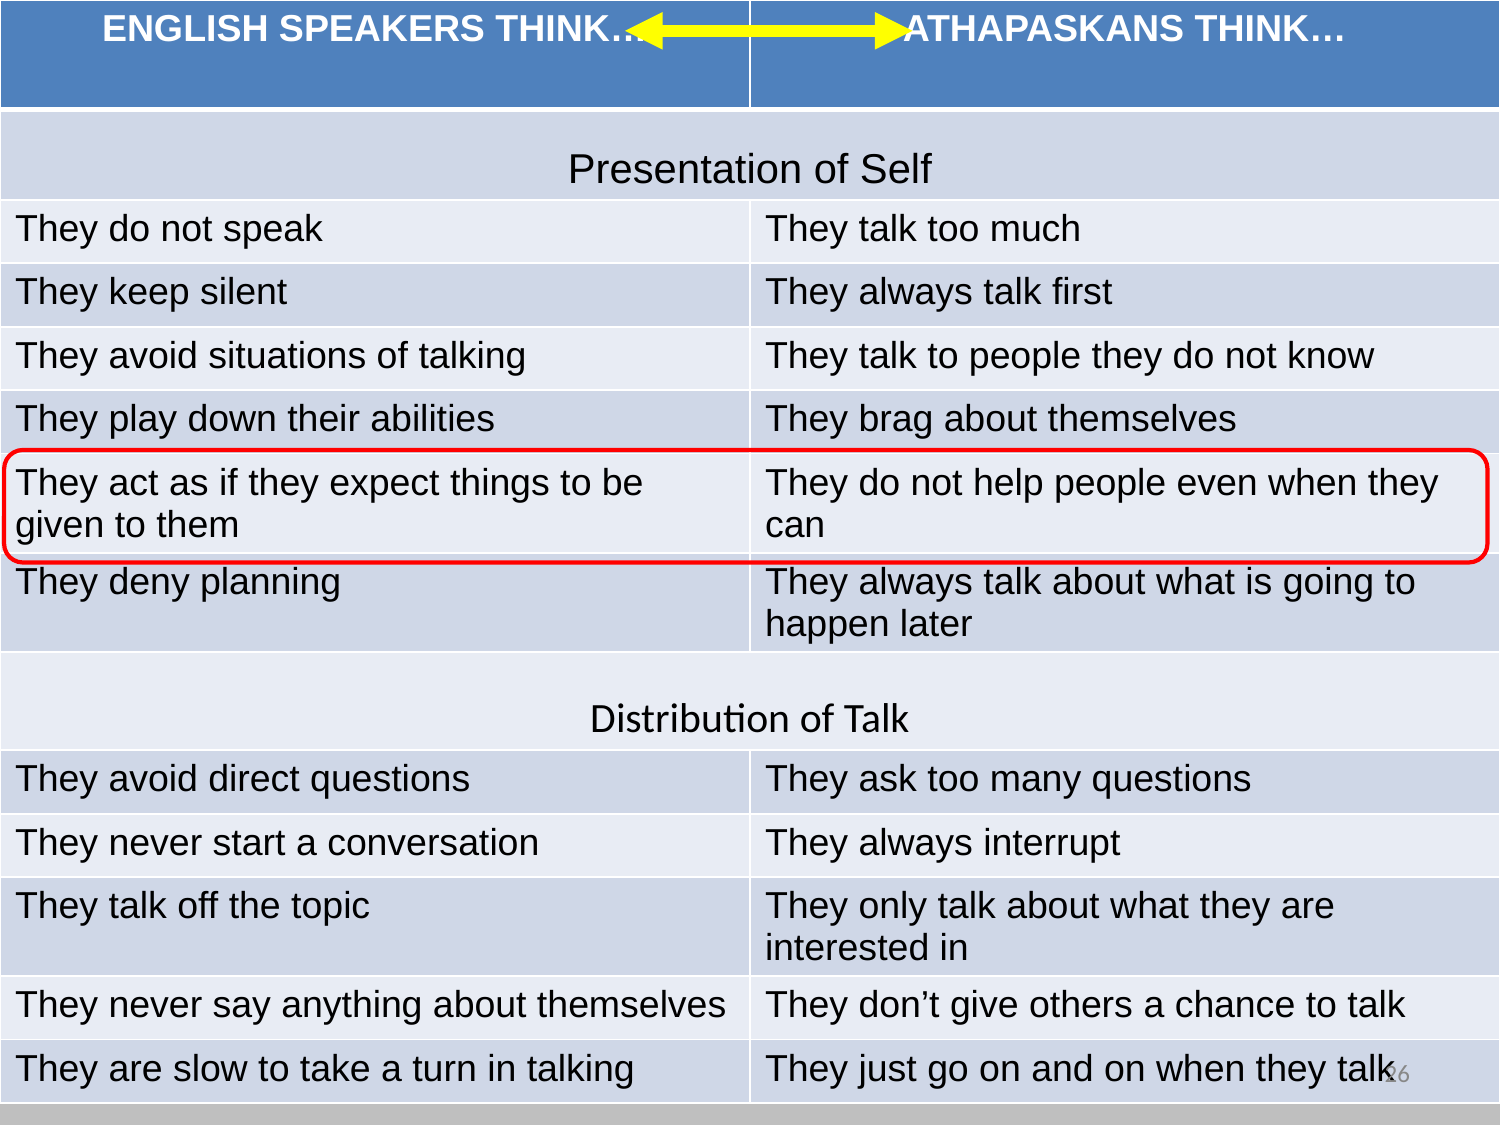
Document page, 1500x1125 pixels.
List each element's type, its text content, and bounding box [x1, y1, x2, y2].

table_header ENGLISH SPEAKERS THINK… [1, 1, 749, 107]
table_cell Presentation of Self [1, 112, 1499, 199]
table_cell They talk too much [751, 201, 1499, 262]
table_cell They avoid direct questions [1, 751, 749, 813]
table_cell They always talk first [751, 264, 1499, 326]
table_cell They never start a conversation [1, 815, 749, 876]
table_cell They always talk about what is going to happen later [751, 554, 1499, 651]
table_cell They brag about themselves [751, 391, 1499, 453]
table_cell They keep silent [1, 264, 749, 326]
table_cell They ask too many questions [751, 751, 1499, 813]
table_cell They play down their abilities [1, 391, 749, 453]
table_cell Distribution of Talk [1, 653, 1499, 749]
table_cell They deny planning [1, 554, 749, 651]
table_cell They avoid situations of talking [1, 328, 749, 389]
table_cell They always interrupt [751, 815, 1499, 876]
table_cell They just go on and on when they talk [751, 1040, 1499, 1102]
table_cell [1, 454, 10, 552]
slide_number ‹#› [1074, 1042, 1425, 1103]
table_cell They never say anything about themselves [1, 977, 749, 1039]
table_cell They only talk about what they are interested in [751, 878, 1499, 975]
table_cell They are slow to take a turn in talking [1, 1040, 749, 1102]
table_header ATHAPASKANS THINK… [751, 1, 1499, 107]
table_cell They talk off the topic [1, 878, 749, 975]
table_cell They talk to people they do not know [751, 328, 1499, 389]
table_cell They do not help people even when they can [1482, 454, 1499, 552]
table_cell They do not speak [1, 201, 749, 262]
text_box [4, 449, 1488, 563]
table_cell They don’t give others a chance to talk [751, 977, 1499, 1039]
